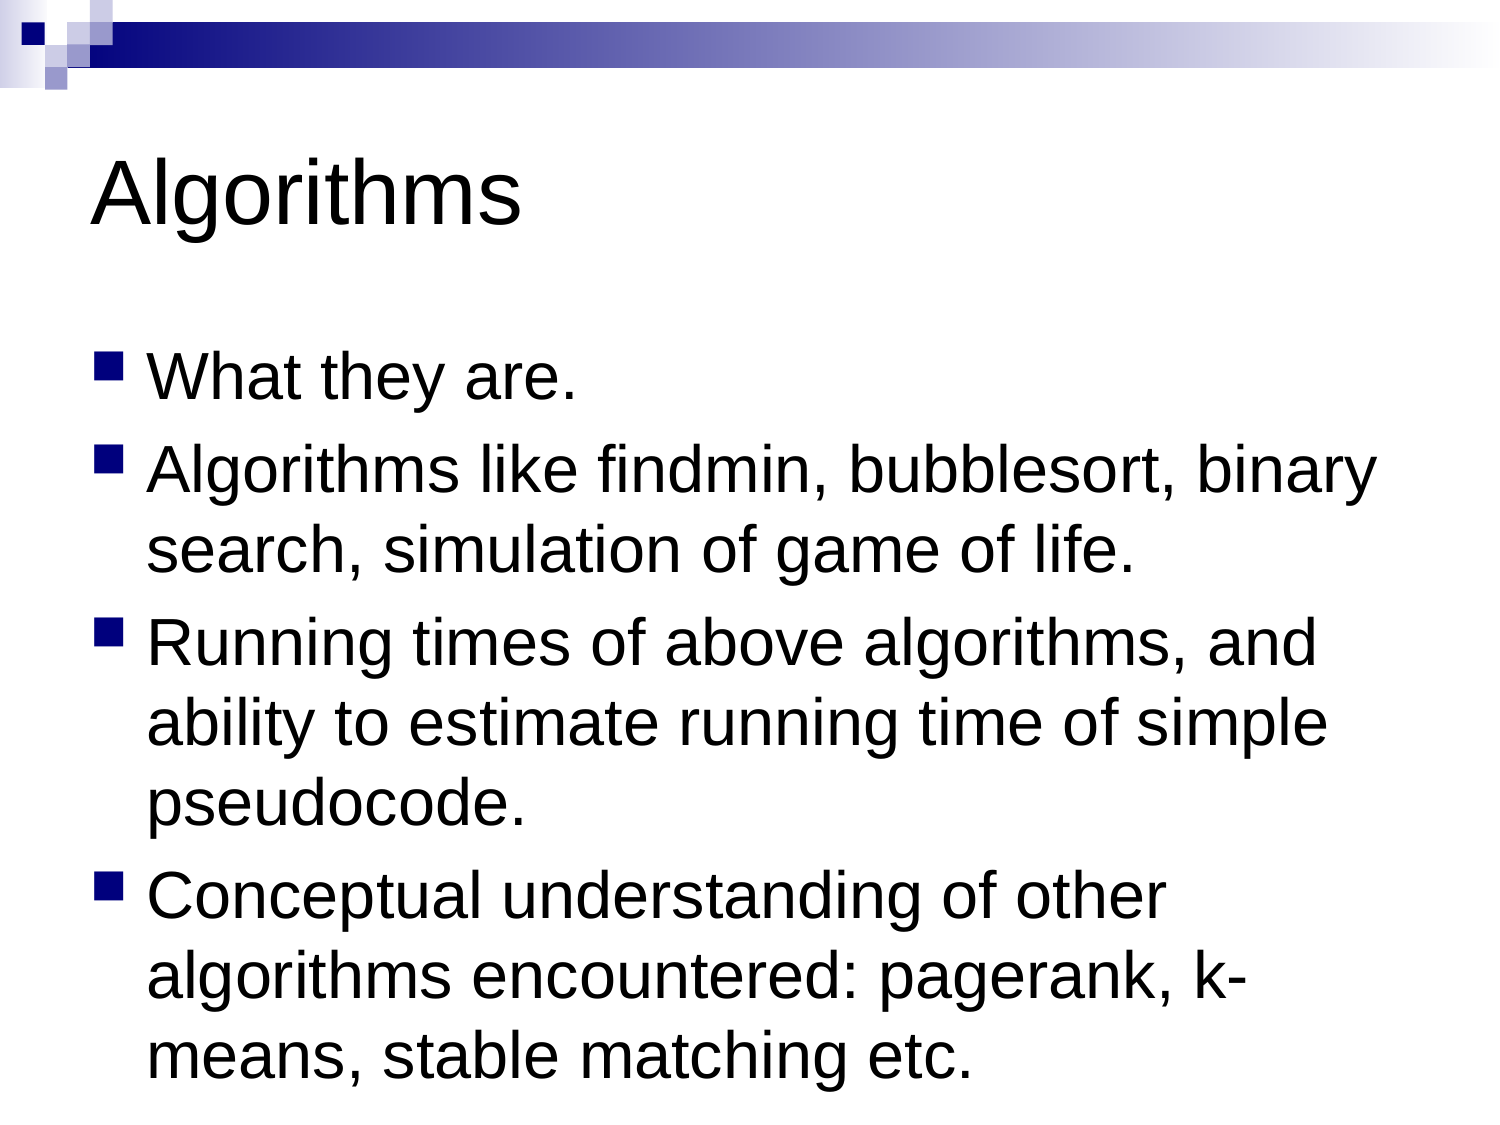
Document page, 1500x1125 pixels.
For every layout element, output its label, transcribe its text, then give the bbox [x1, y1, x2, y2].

title Algorithms [74, 74, 1426, 301]
list What they are. Algorithms like findmin, bubblesort, binary search, simulation of game of life. Running times of above algorithms, and ability to estimate running time of simple pseudocode. Conceptual understanding of other algorithms encountered: pagerank, k-means, stable matching etc. [74, 324, 1426, 963]
